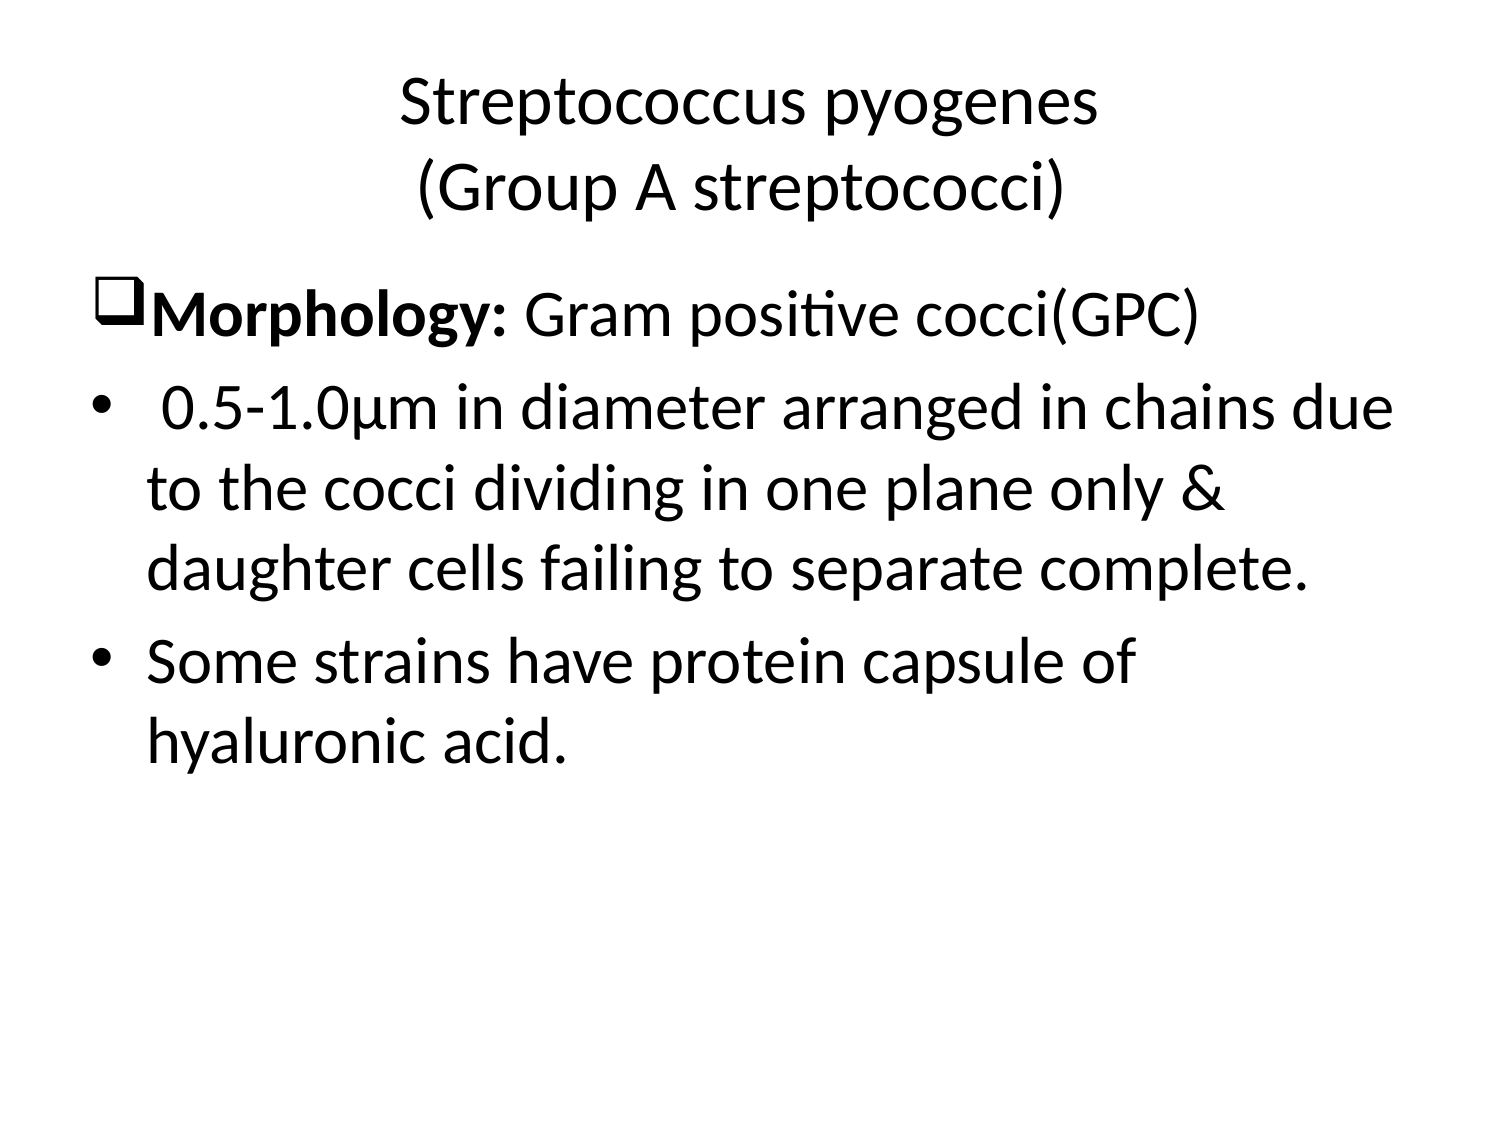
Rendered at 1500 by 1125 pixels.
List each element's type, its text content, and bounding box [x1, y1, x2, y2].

list Morphology: Gram positive cocci(GPC) 0.5-1.0µm in diameter arranged in chains due to the cocci dividing in one plane only & daughter cells failing to separate complete. Some strains have protein capsule of hyaluronic acid. [75, 262, 1425, 1005]
title Streptococcus pyogenes (Group A streptococci) [75, 45, 1425, 233]
